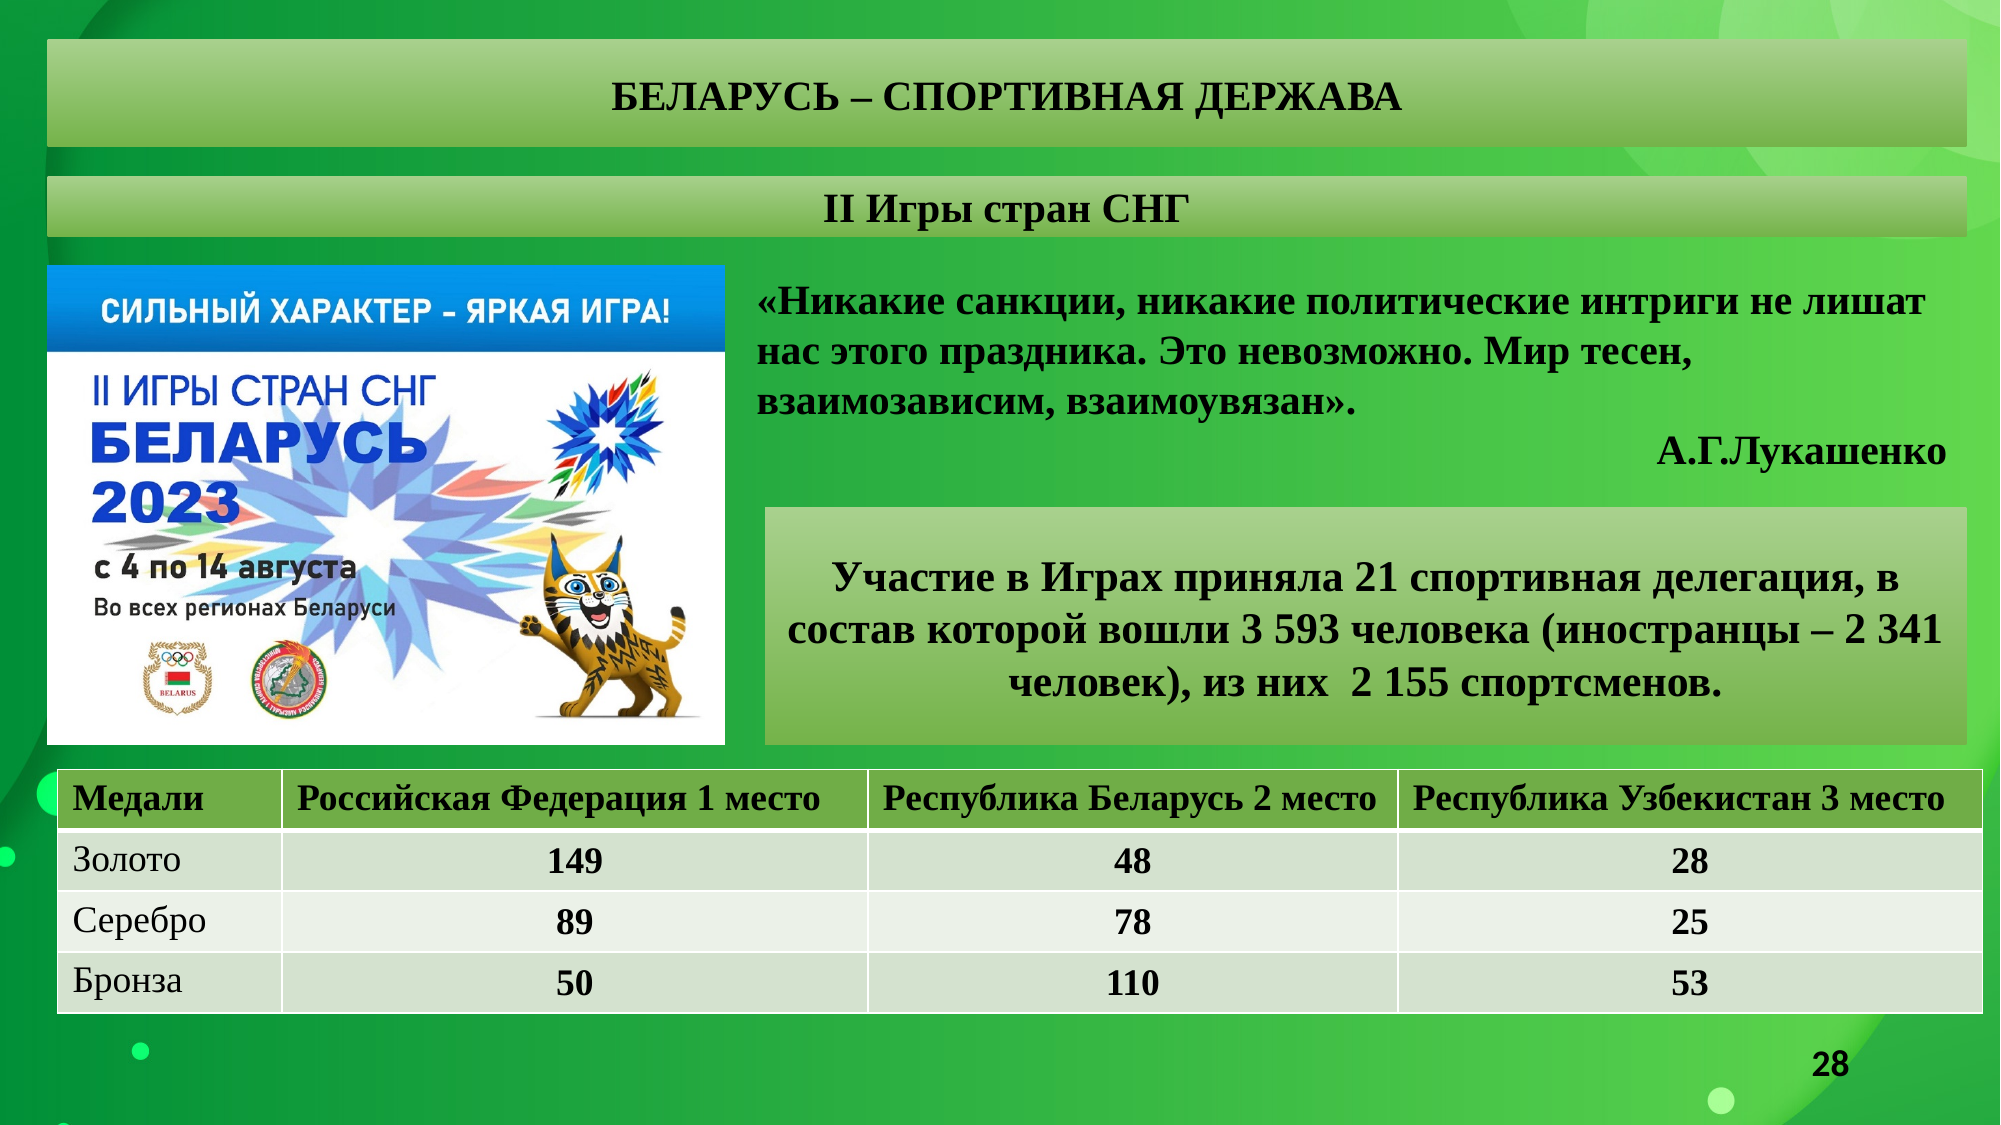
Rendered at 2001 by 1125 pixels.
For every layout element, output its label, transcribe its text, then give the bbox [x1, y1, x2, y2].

table_cell Золото [58, 833, 281, 890]
table_header Республика Узбекистан 3 место [1399, 770, 1982, 828]
table_cell 48 [869, 833, 1397, 890]
text_box II Игры стран СНГ [47, 176, 1967, 237]
table_cell 28 [1399, 833, 1982, 890]
text_box БЕЛАРУСЬ – СПОРТИВНАЯ ДЕРЖАВА [47, 39, 1967, 147]
table_cell 89 [283, 892, 867, 951]
table_header Республика Беларусь 2 место [869, 770, 1397, 828]
table_cell Серебро [58, 892, 281, 951]
table_cell 110 [869, 953, 1397, 1012]
table_cell Бронза [58, 953, 281, 1012]
table_header Медали [58, 770, 281, 828]
table_cell 25 [1399, 892, 1982, 951]
text_box Участие в Играх приняла 21 спортивная делегация, в состав которой вошли 3 593 человека (иностранцы – 2 341 человек), из них 2 155 спортсменов. [765, 507, 1967, 745]
slide_number 28 [1414, 1031, 1865, 1092]
table_header Российская Федерация 1 место [283, 770, 867, 828]
text_box «Никакие санкции, никакие политические интриги не лишат нас этого праздника. Это невозможно. Мир тесен, взаимозависим, взаимоувязан». А.Г.Лукашенко [741, 265, 1967, 481]
table_cell 149 [283, 833, 867, 890]
picture [0, 0, 2000, 1125]
table_cell 53 [1399, 953, 1982, 1012]
table_cell 78 [869, 892, 1397, 951]
table_cell 50 [283, 953, 867, 1012]
